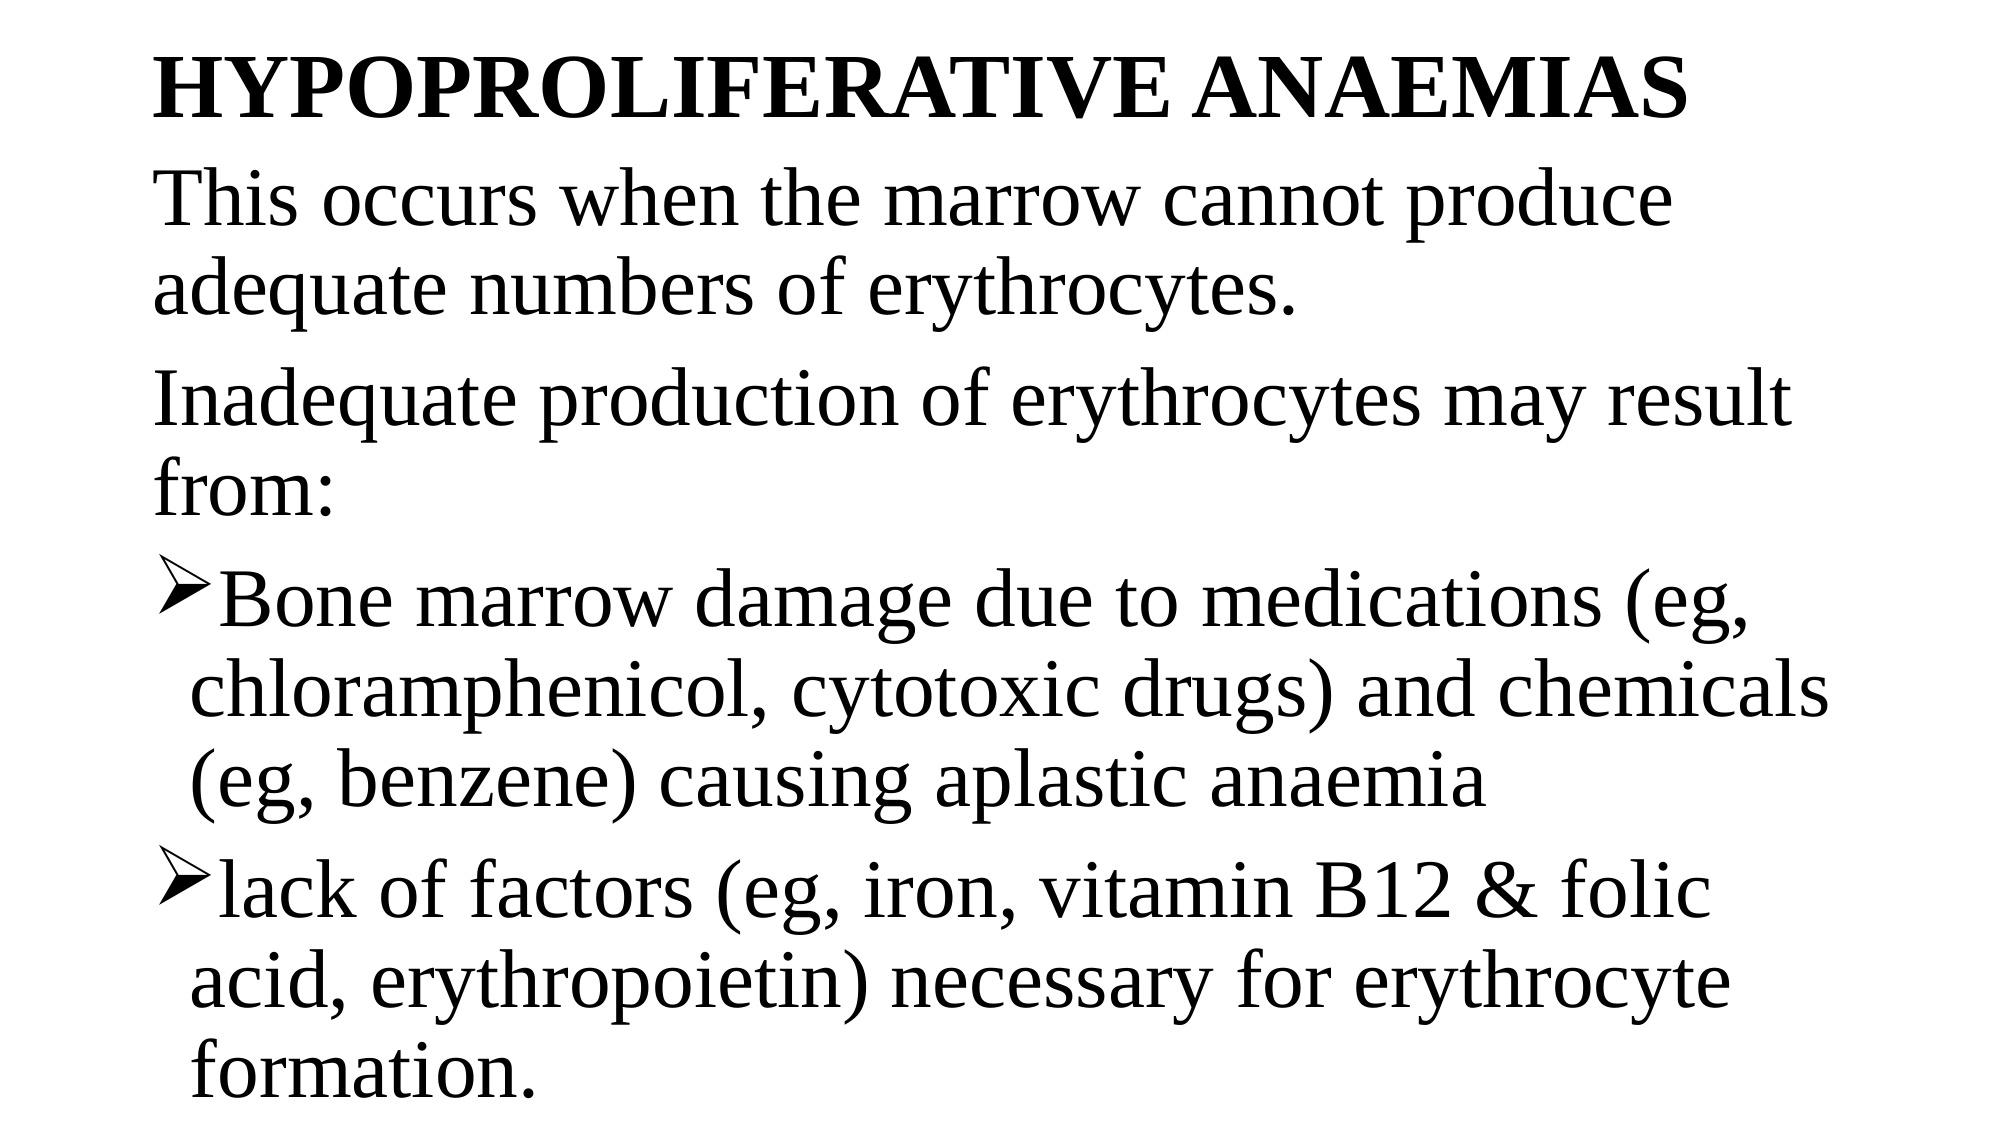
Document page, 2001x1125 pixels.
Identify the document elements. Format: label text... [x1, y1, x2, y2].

title HYPOPROLIFERATIVE ANAEMIAS [137, 0, 1863, 145]
list This occurs when the marrow cannot produce adequate numbers of erythrocytes. Inadequate production of erythrocytes may result from: Bone marrow damage due to medications (eg, chloramphenicol, cytotoxic drugs) and chemicals (eg, benzene) causing aplastic anaemia lack of factors (eg, iron, vitamin B12 & folic acid, erythropoietin) necessary for erythrocyte formation. [137, 145, 1863, 1014]
